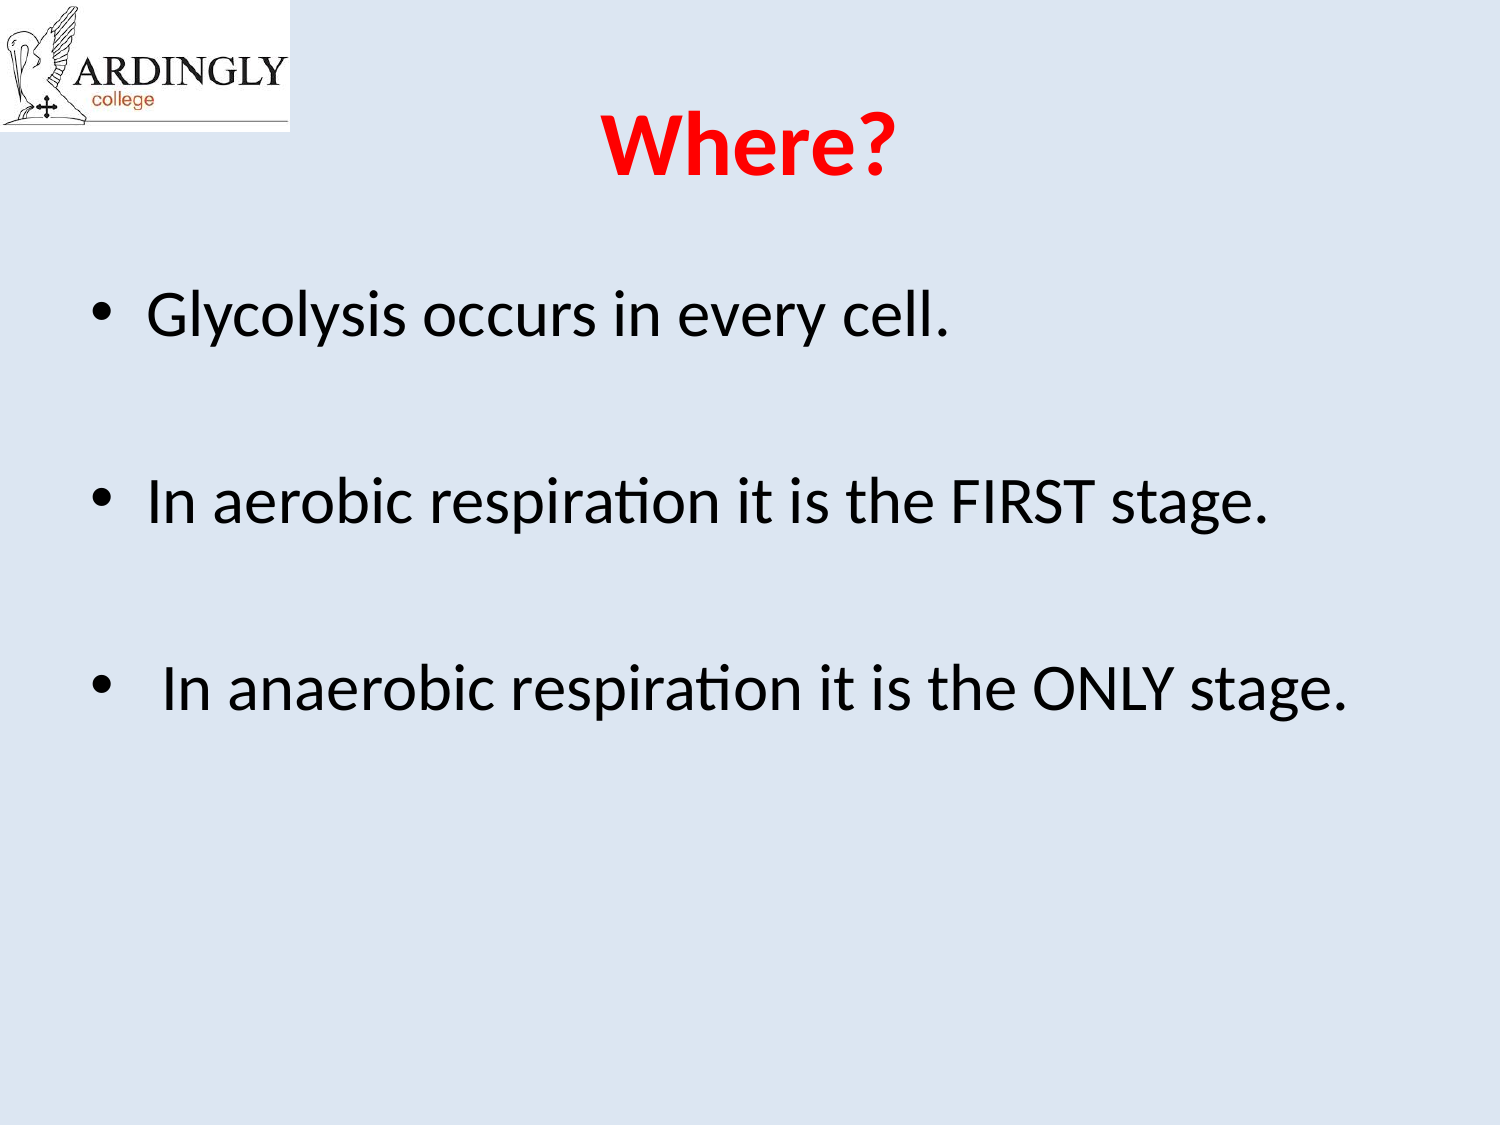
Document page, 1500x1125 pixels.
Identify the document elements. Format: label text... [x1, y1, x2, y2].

title Where? [75, 45, 1425, 233]
list Glycolysis occurs in every cell. In aerobic respiration it is the FIRST stage. In anaerobic respiration it is the ONLY stage. [75, 262, 1425, 1005]
picture [0, 0, 290, 132]
